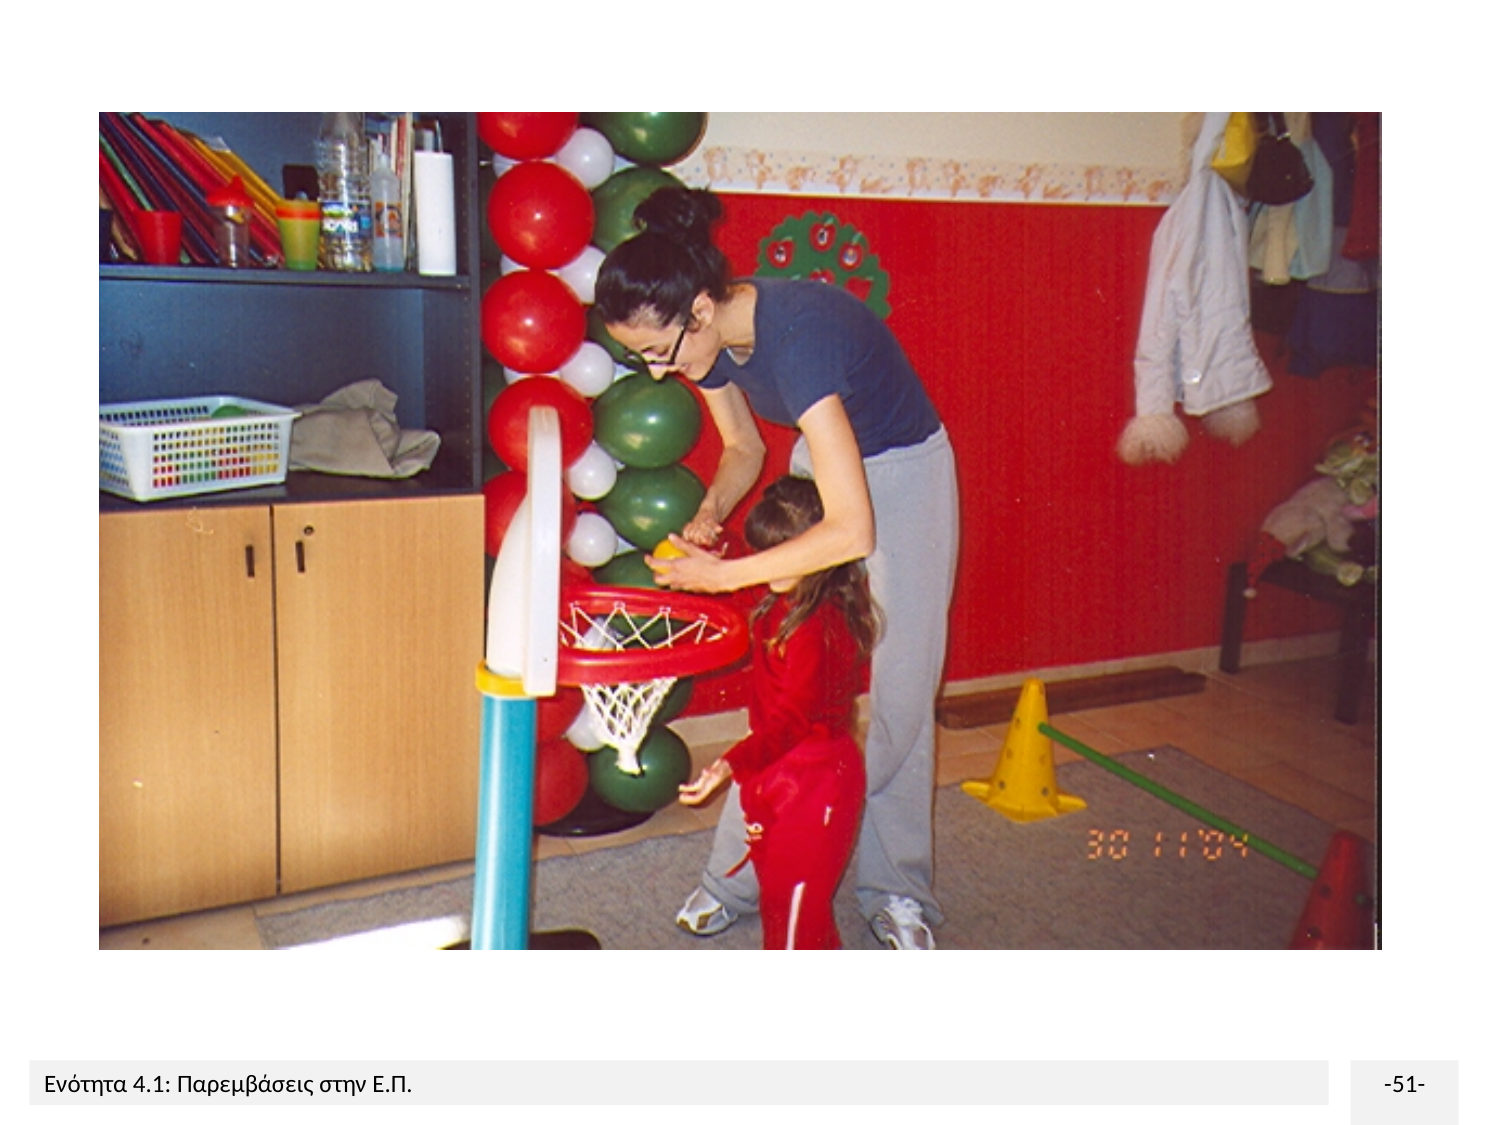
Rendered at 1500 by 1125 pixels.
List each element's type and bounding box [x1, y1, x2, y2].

picture [99, 112, 1382, 951]
